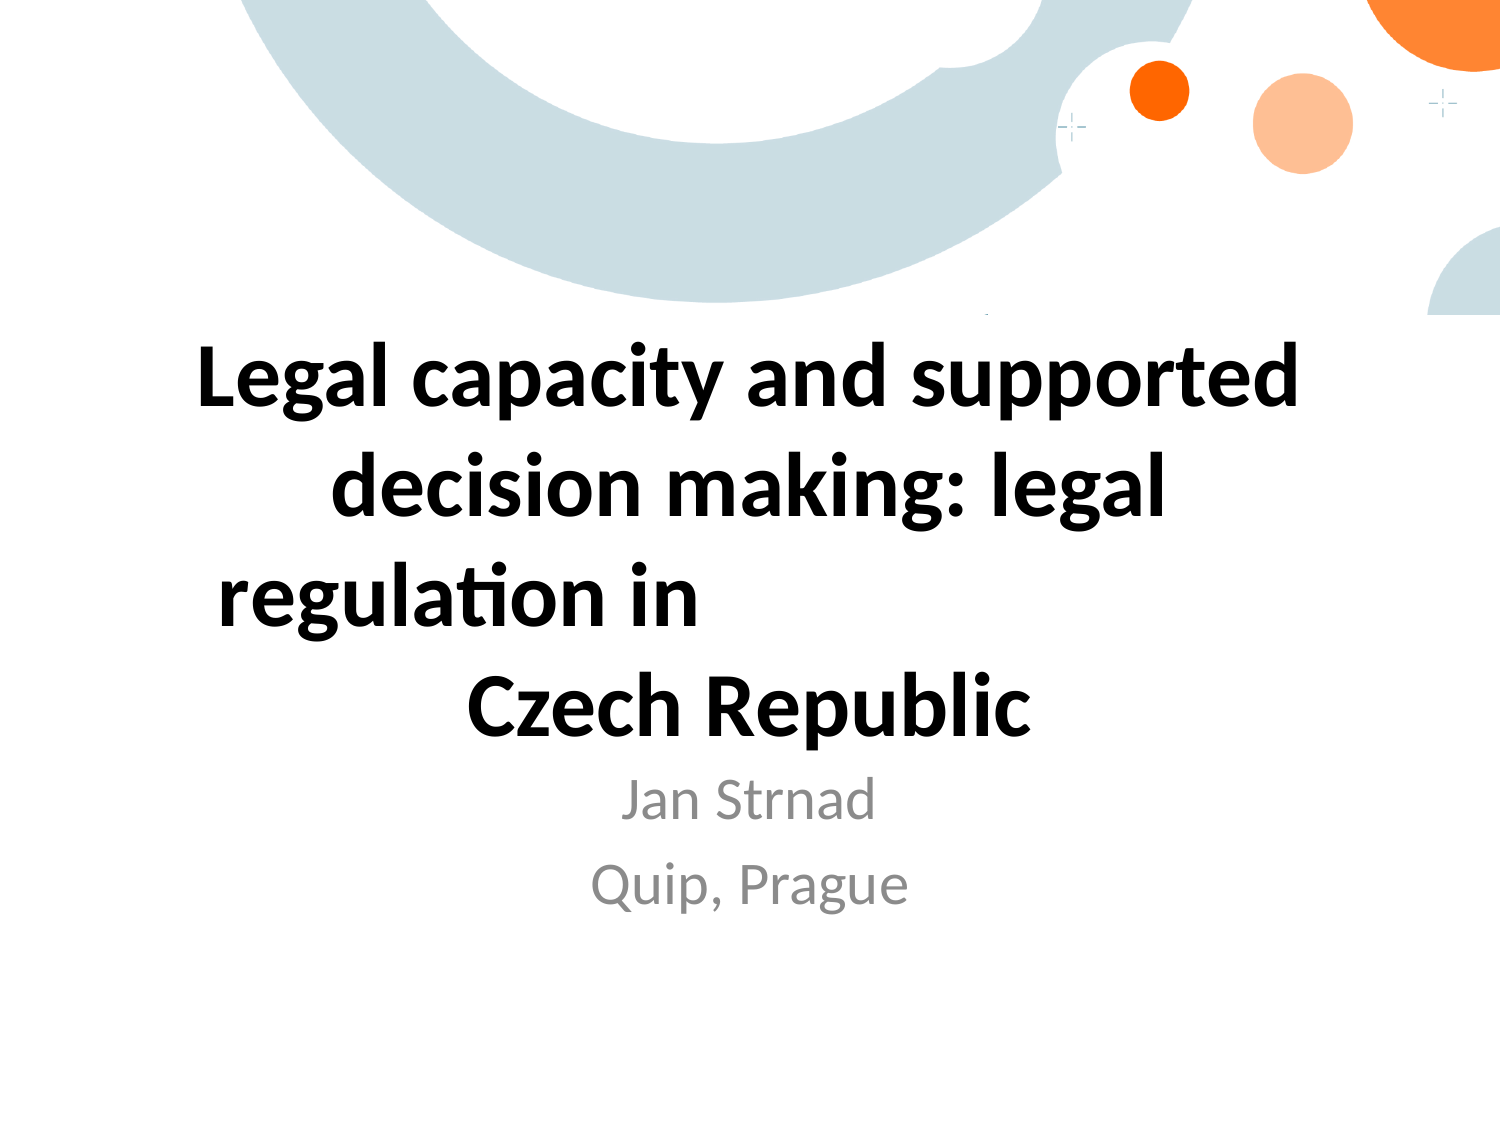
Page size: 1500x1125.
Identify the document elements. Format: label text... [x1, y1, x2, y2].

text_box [14, 0, 1500, 351]
title Alternatives to restriction of Legal capacity and supported decision making: legal regulation in Czech Republic [112, 358, 1388, 764]
subtitle Jan Strnad Quip, Prague [225, 751, 1275, 925]
